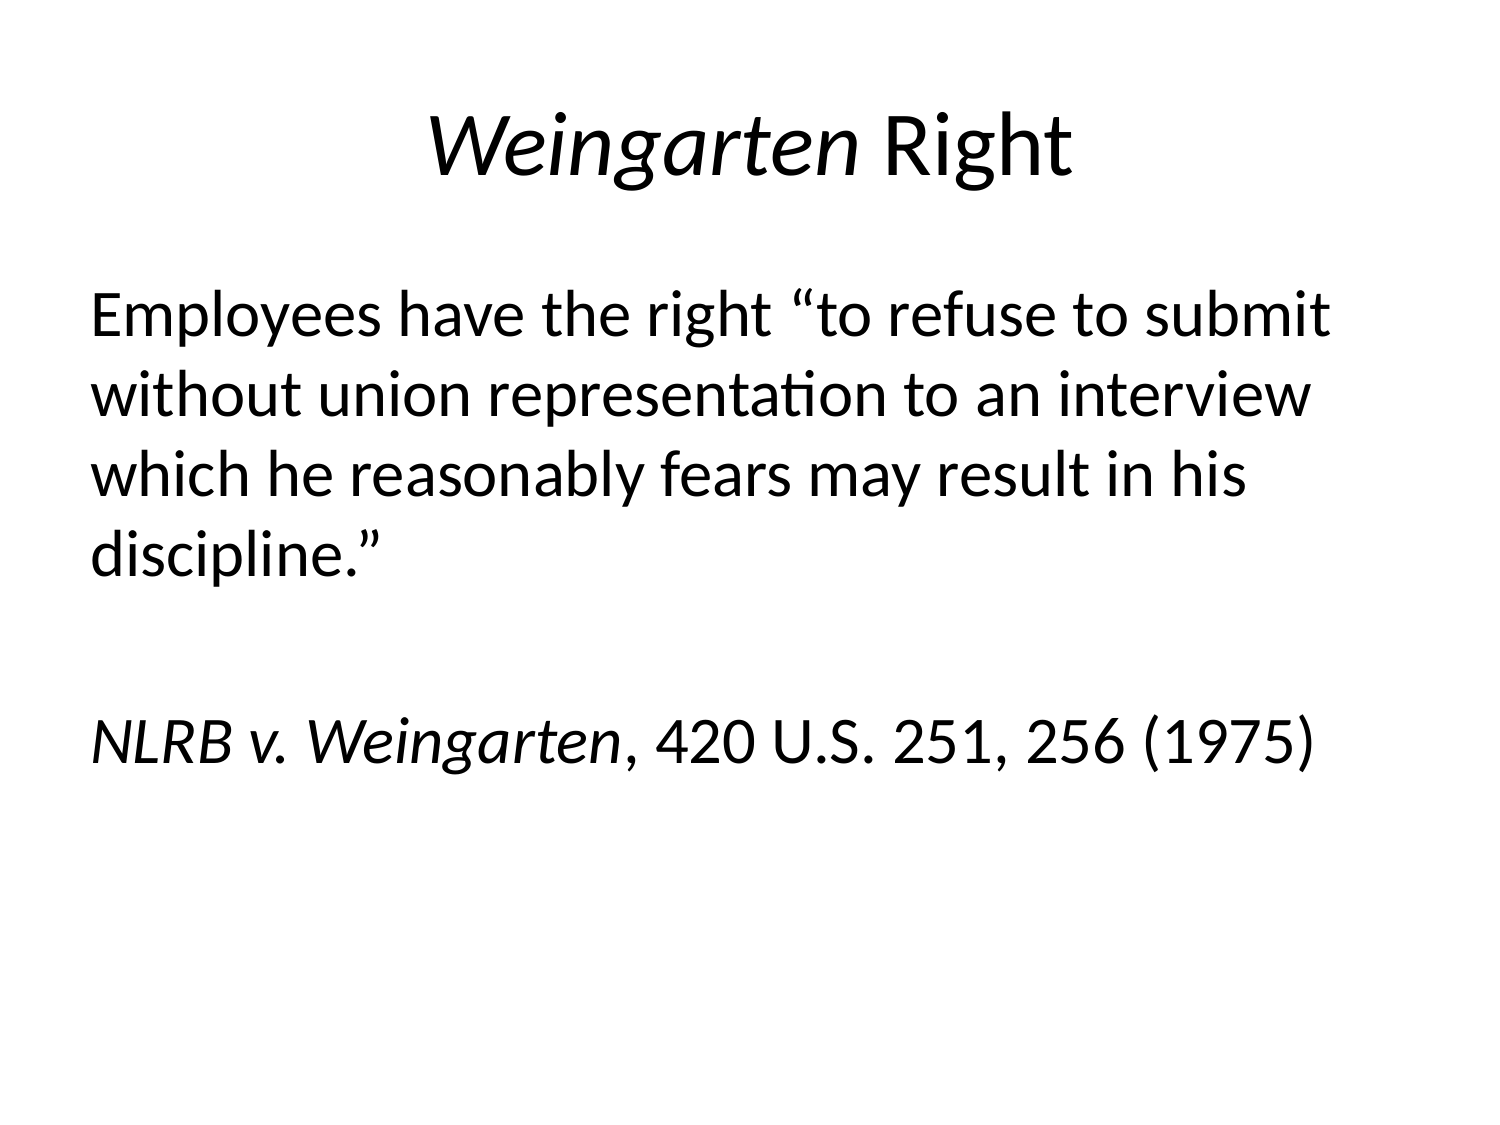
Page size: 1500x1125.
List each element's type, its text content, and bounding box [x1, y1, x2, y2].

list Employees have the right “to refuse to submit without union representation to an interview which he reasonably fears may result in his discipline.” NLRB v. Weingarten, 420 U.S. 251, 256 (1975) [75, 262, 1425, 1005]
title Weingarten Right [75, 45, 1425, 233]
